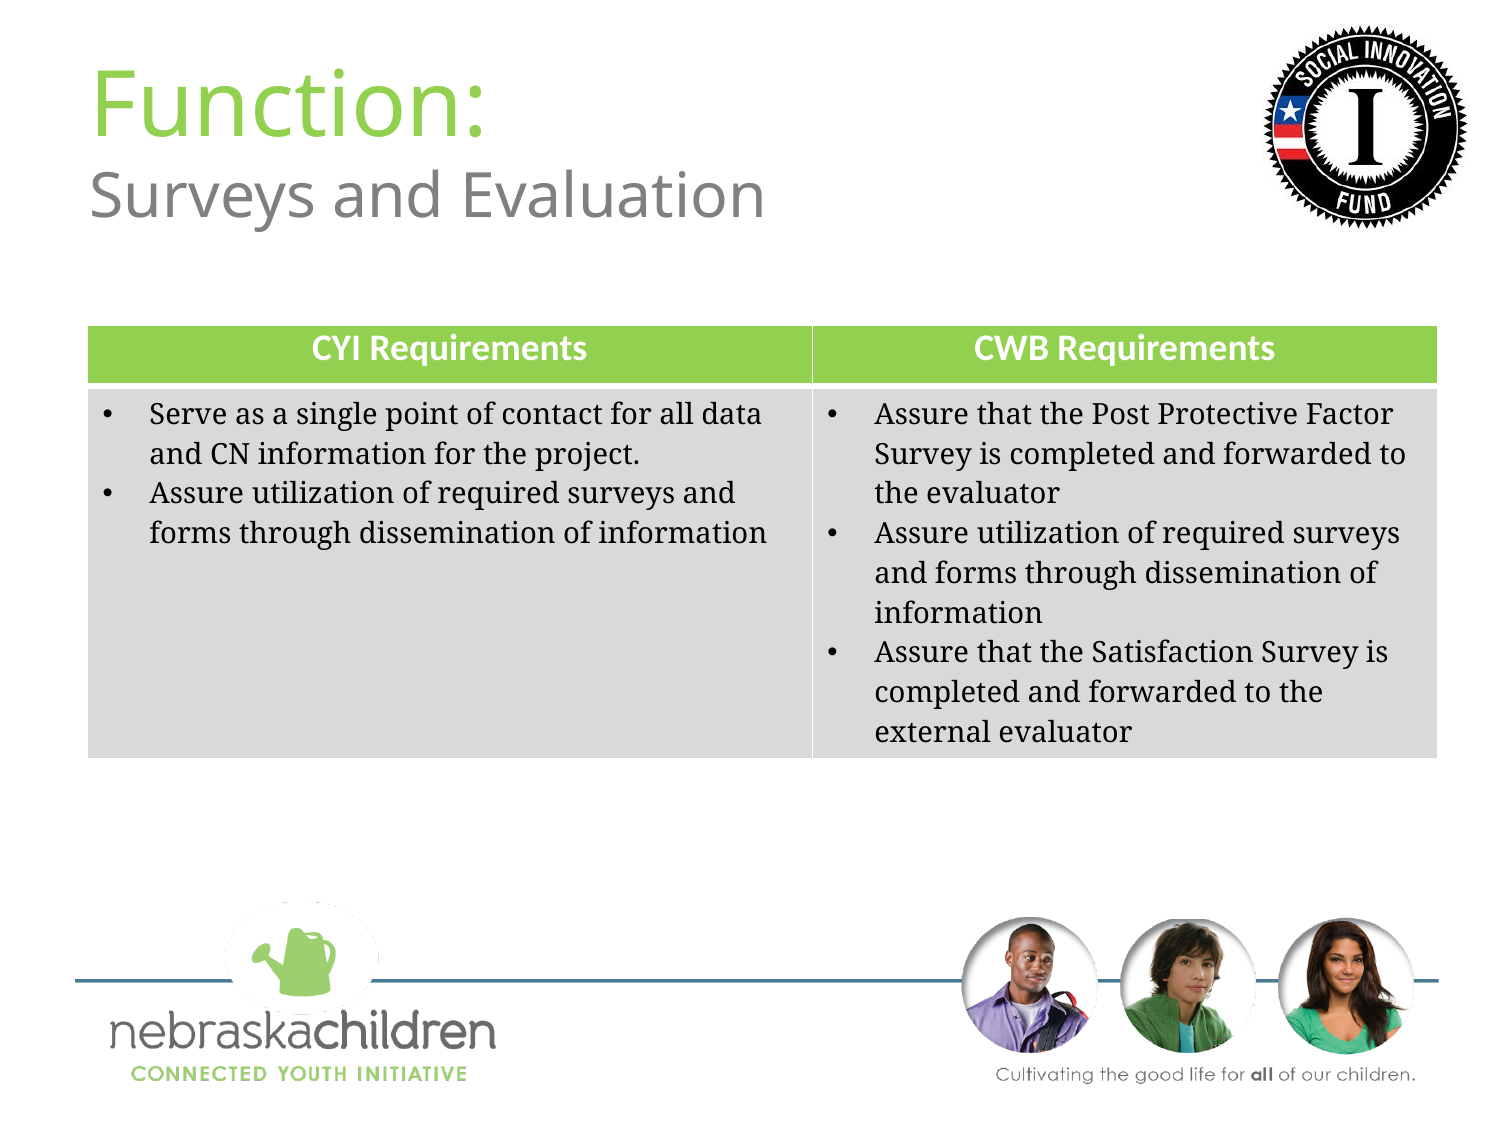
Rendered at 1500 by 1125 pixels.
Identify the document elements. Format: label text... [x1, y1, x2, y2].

table_cell Assure that the Post Protective Factor Survey is completed and forwarded to the evaluator Assure utilization of required surveys and forms through dissemination of information Assure that the Satisfaction Survey is completed and forwarded to the external evaluator [813, 389, 1437, 758]
table_header CYI Requirements [88, 326, 812, 383]
picture [52, 0, 1468, 1115]
table_cell Serve as a single point of contact for all data and CN information for the project. Assure utilization of required surveys and forms through dissemination of information [88, 389, 812, 758]
title Function: Surveys and Evaluation [75, 37, 1425, 225]
table_header CWB Requirements [813, 326, 1437, 383]
